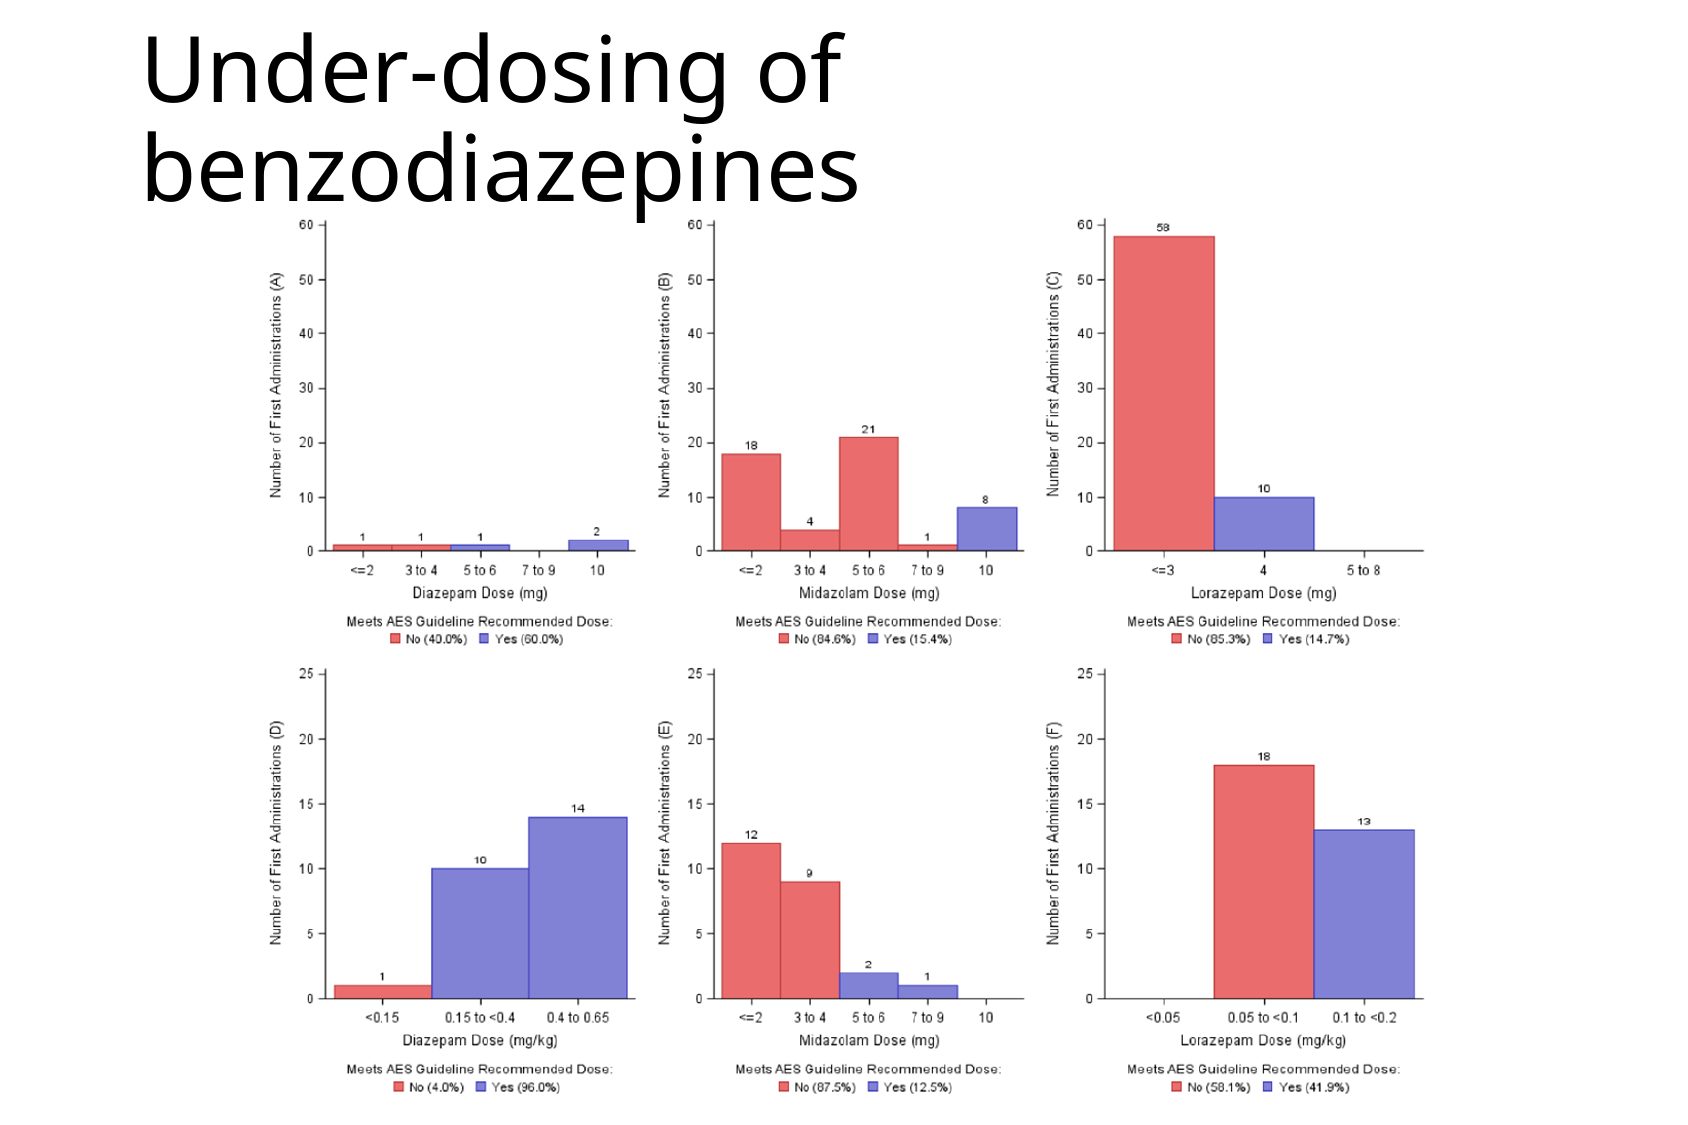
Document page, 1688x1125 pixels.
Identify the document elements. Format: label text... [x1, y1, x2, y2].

picture [238, 187, 1449, 1106]
title Under-dosing of benzodiazepines [124, 13, 1581, 232]
